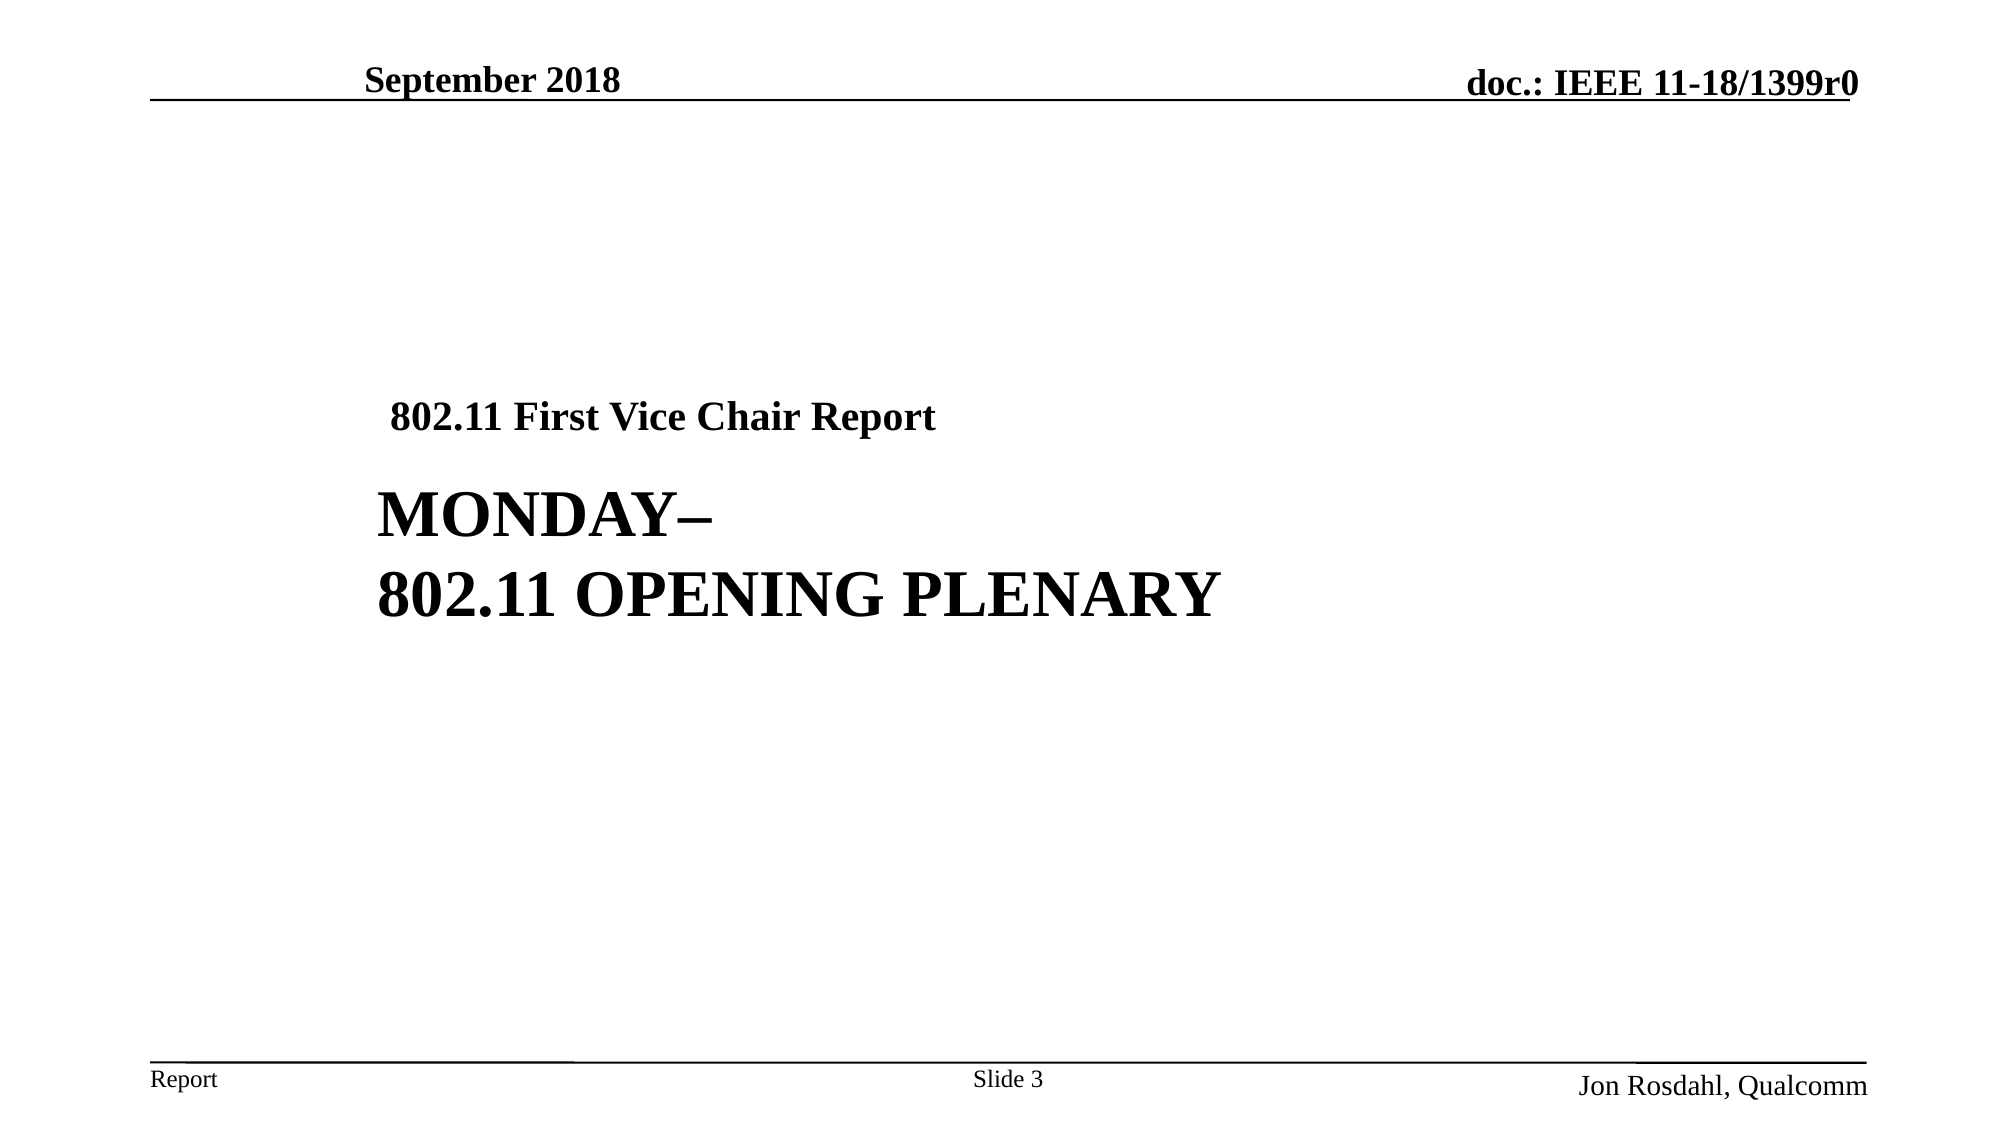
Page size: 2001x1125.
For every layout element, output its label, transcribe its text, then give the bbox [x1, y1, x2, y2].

title Monday– 802.11 Opening Plenary [362, 462, 1638, 687]
footer Jon Rosdahl, Qualcomm [1531, 1066, 1869, 1108]
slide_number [364, 54, 676, 101]
slide_number Slide 3 [950, 1061, 1067, 1123]
list 802.11 First Vice Chair Report [374, 199, 1651, 447]
